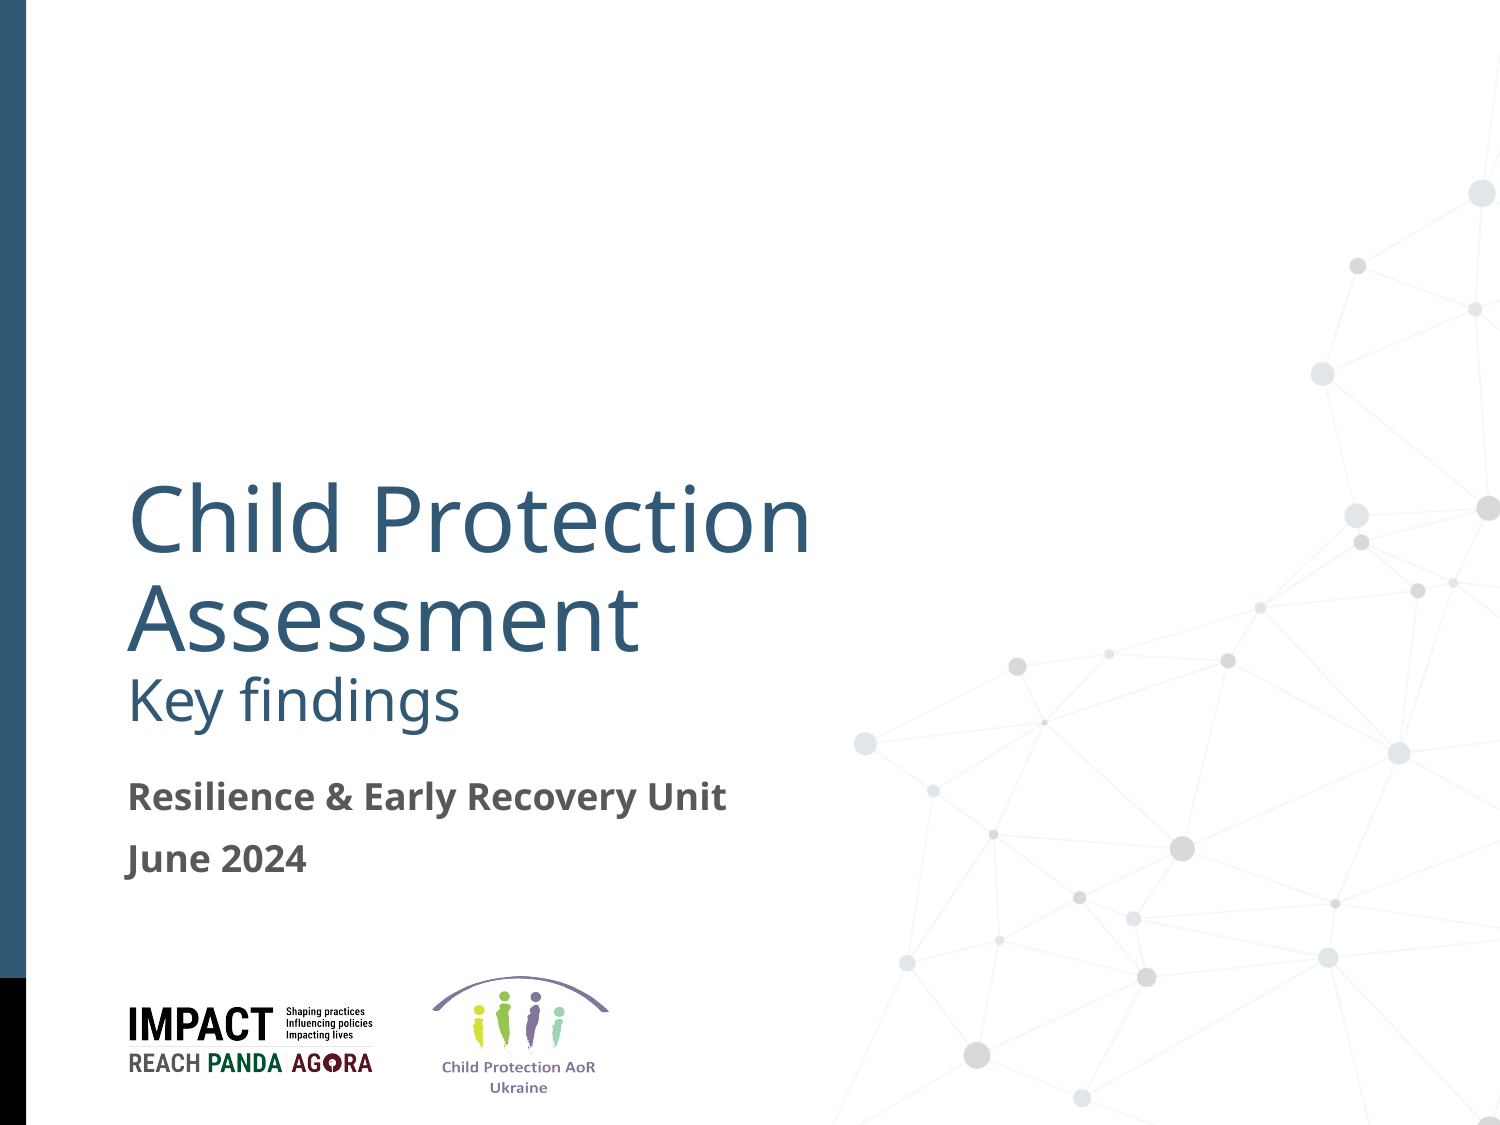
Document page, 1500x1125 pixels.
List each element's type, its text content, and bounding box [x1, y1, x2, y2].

list Resilience & Early Recovery Unit June 2024 [112, 770, 1040, 978]
picture [432, 976, 609, 1093]
title Child Protection Assessment Key findings [112, 219, 1226, 742]
picture [112, 993, 390, 1085]
